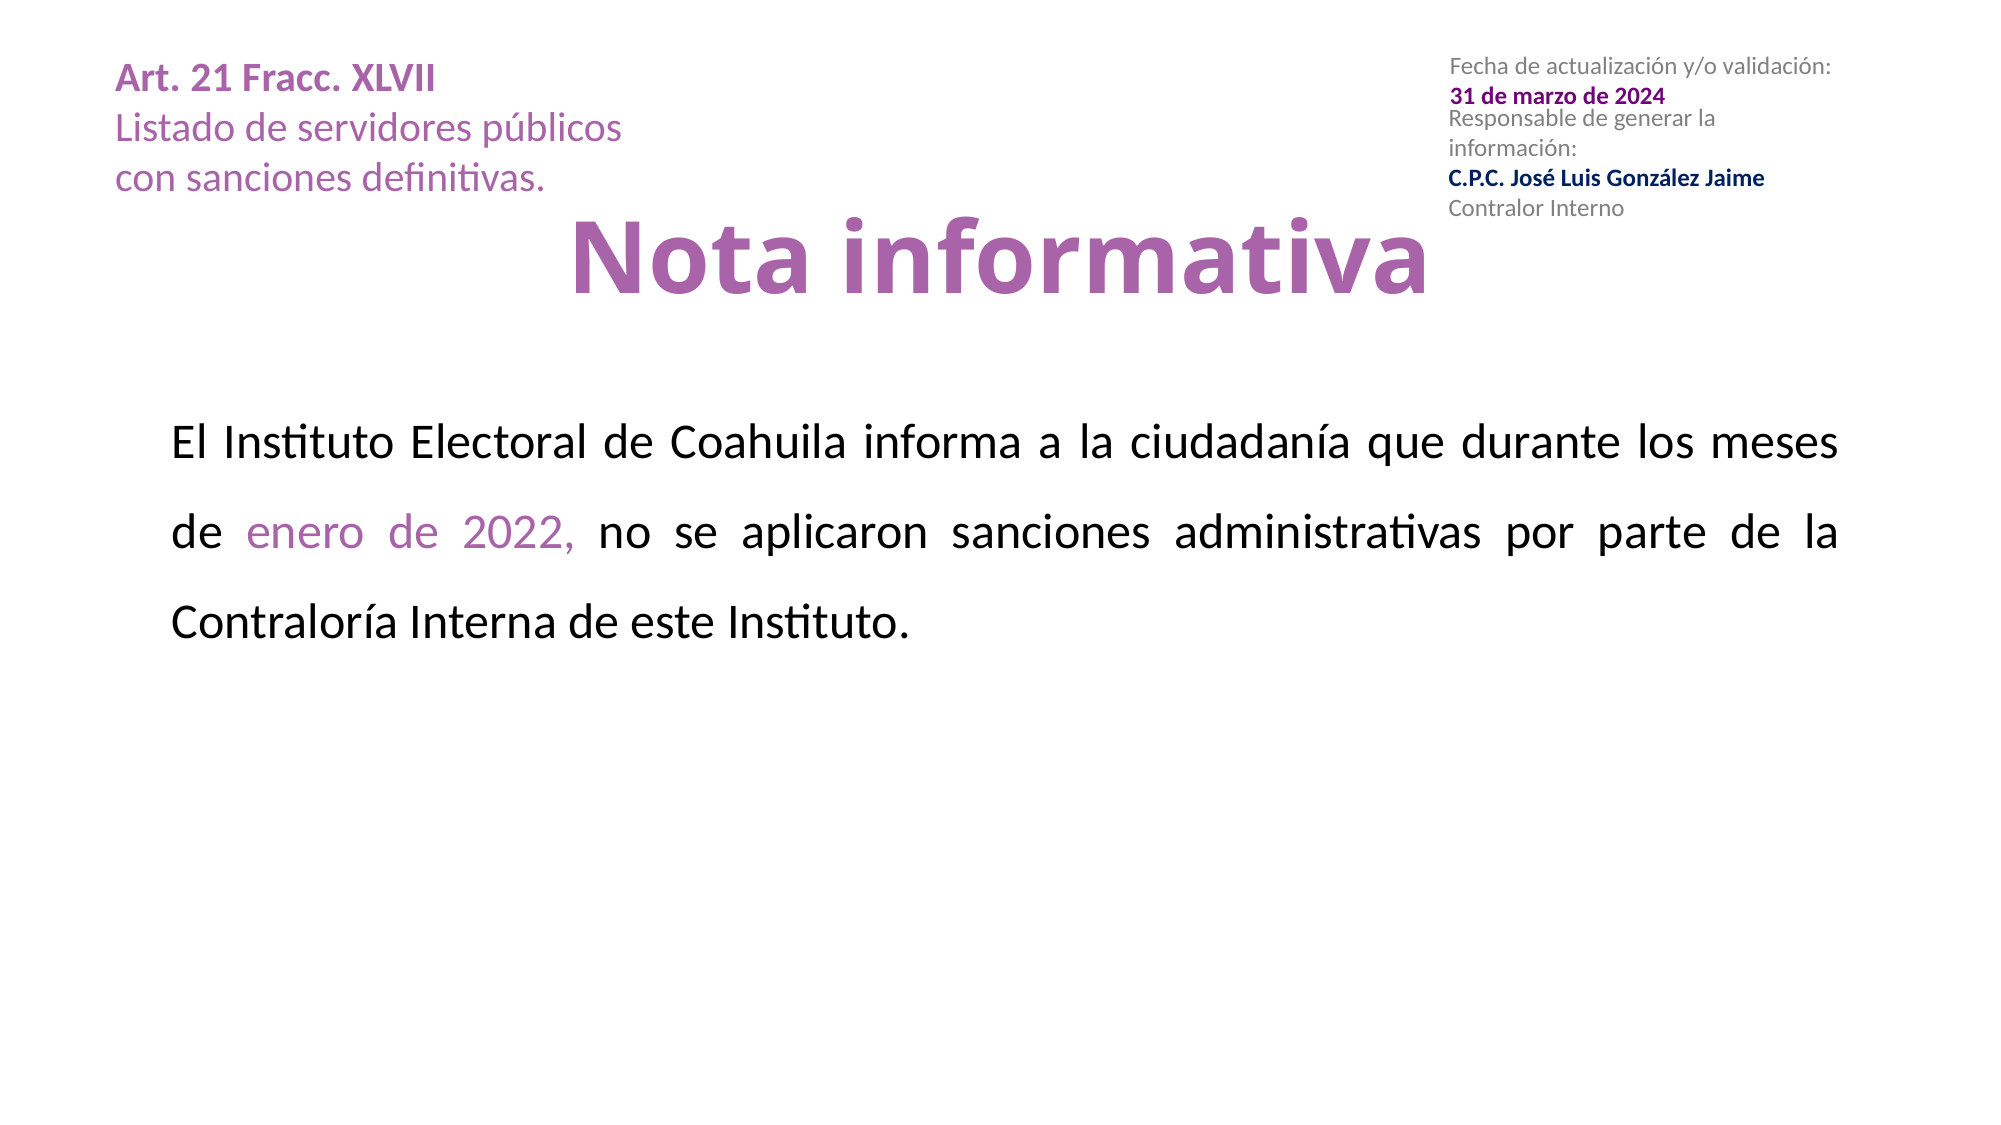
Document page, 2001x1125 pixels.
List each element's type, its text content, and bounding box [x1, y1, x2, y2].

text_box Art. 21 Fracc. XLVII Listado de servidores públicos con sanciones definitivas. [100, 41, 678, 257]
subtitle El Instituto Electoral de Coahuila informa a la ciudadanía que durante los meses de enero de 2022, no se aplicaron sanciones administrativas por parte de la Contraloría Interna de este Instituto. [127, 371, 1856, 803]
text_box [1433, 41, 1856, 231]
title Nota informativa [544, 167, 1456, 323]
